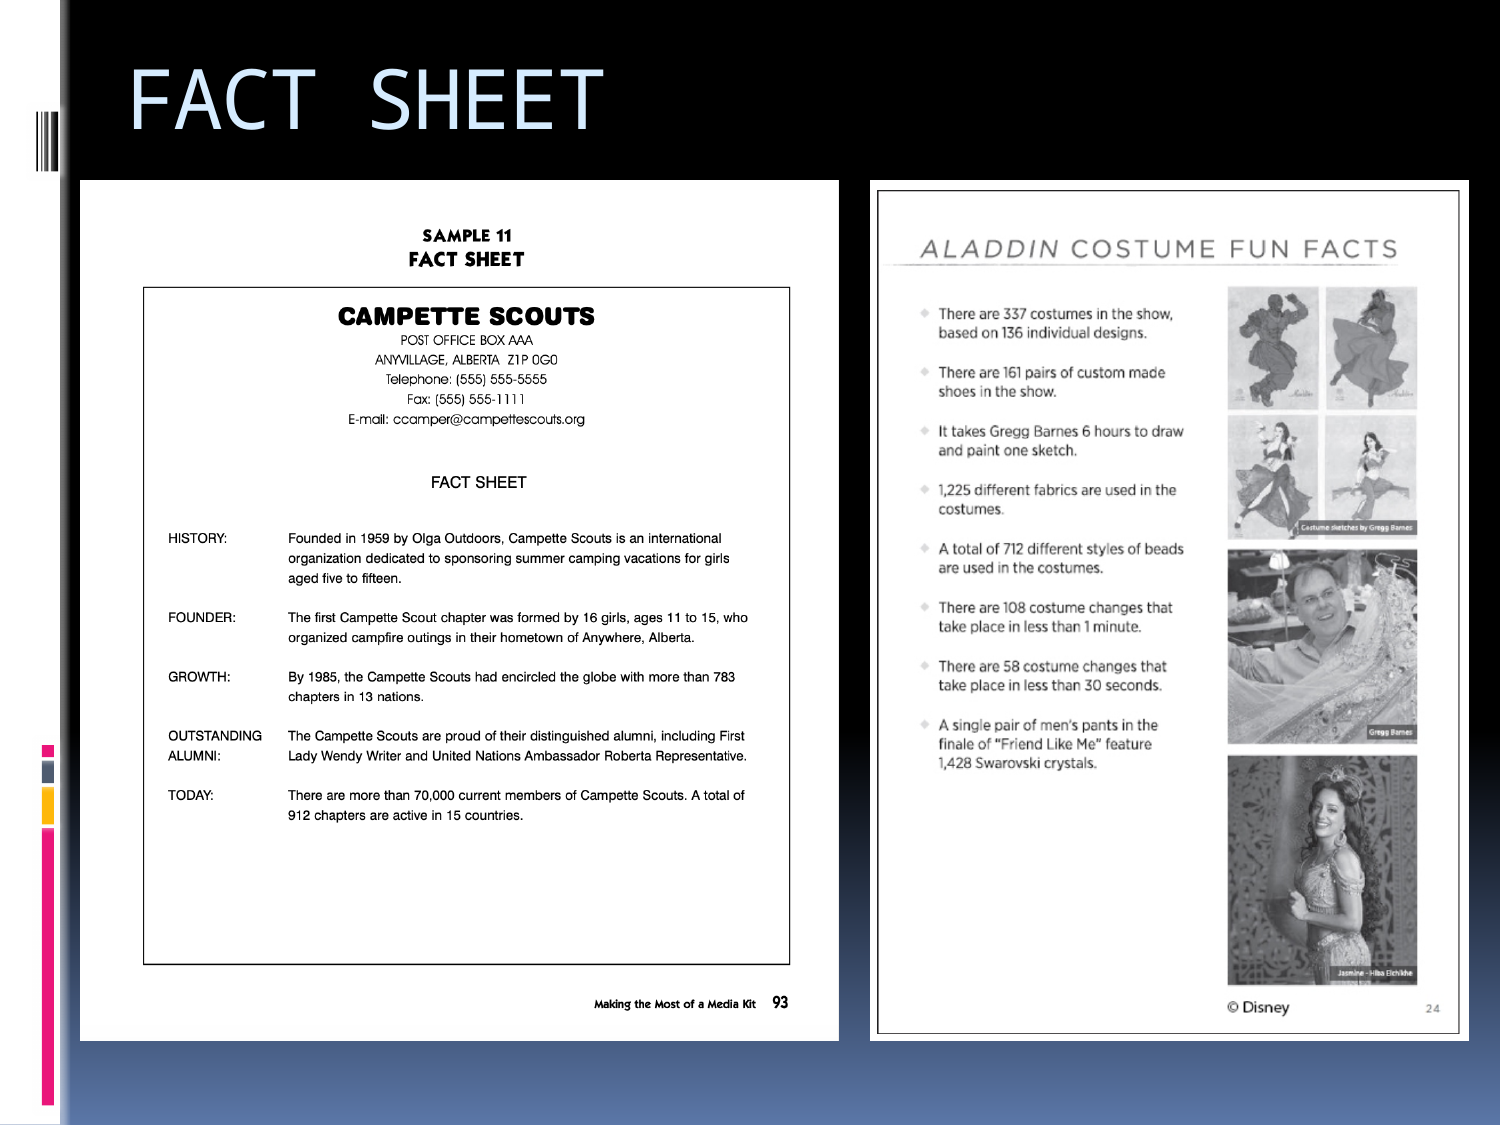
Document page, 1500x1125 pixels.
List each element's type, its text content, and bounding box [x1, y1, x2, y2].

picture [869, 180, 1470, 1042]
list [80, 180, 839, 1042]
title FACT SHEET [111, 38, 1387, 189]
